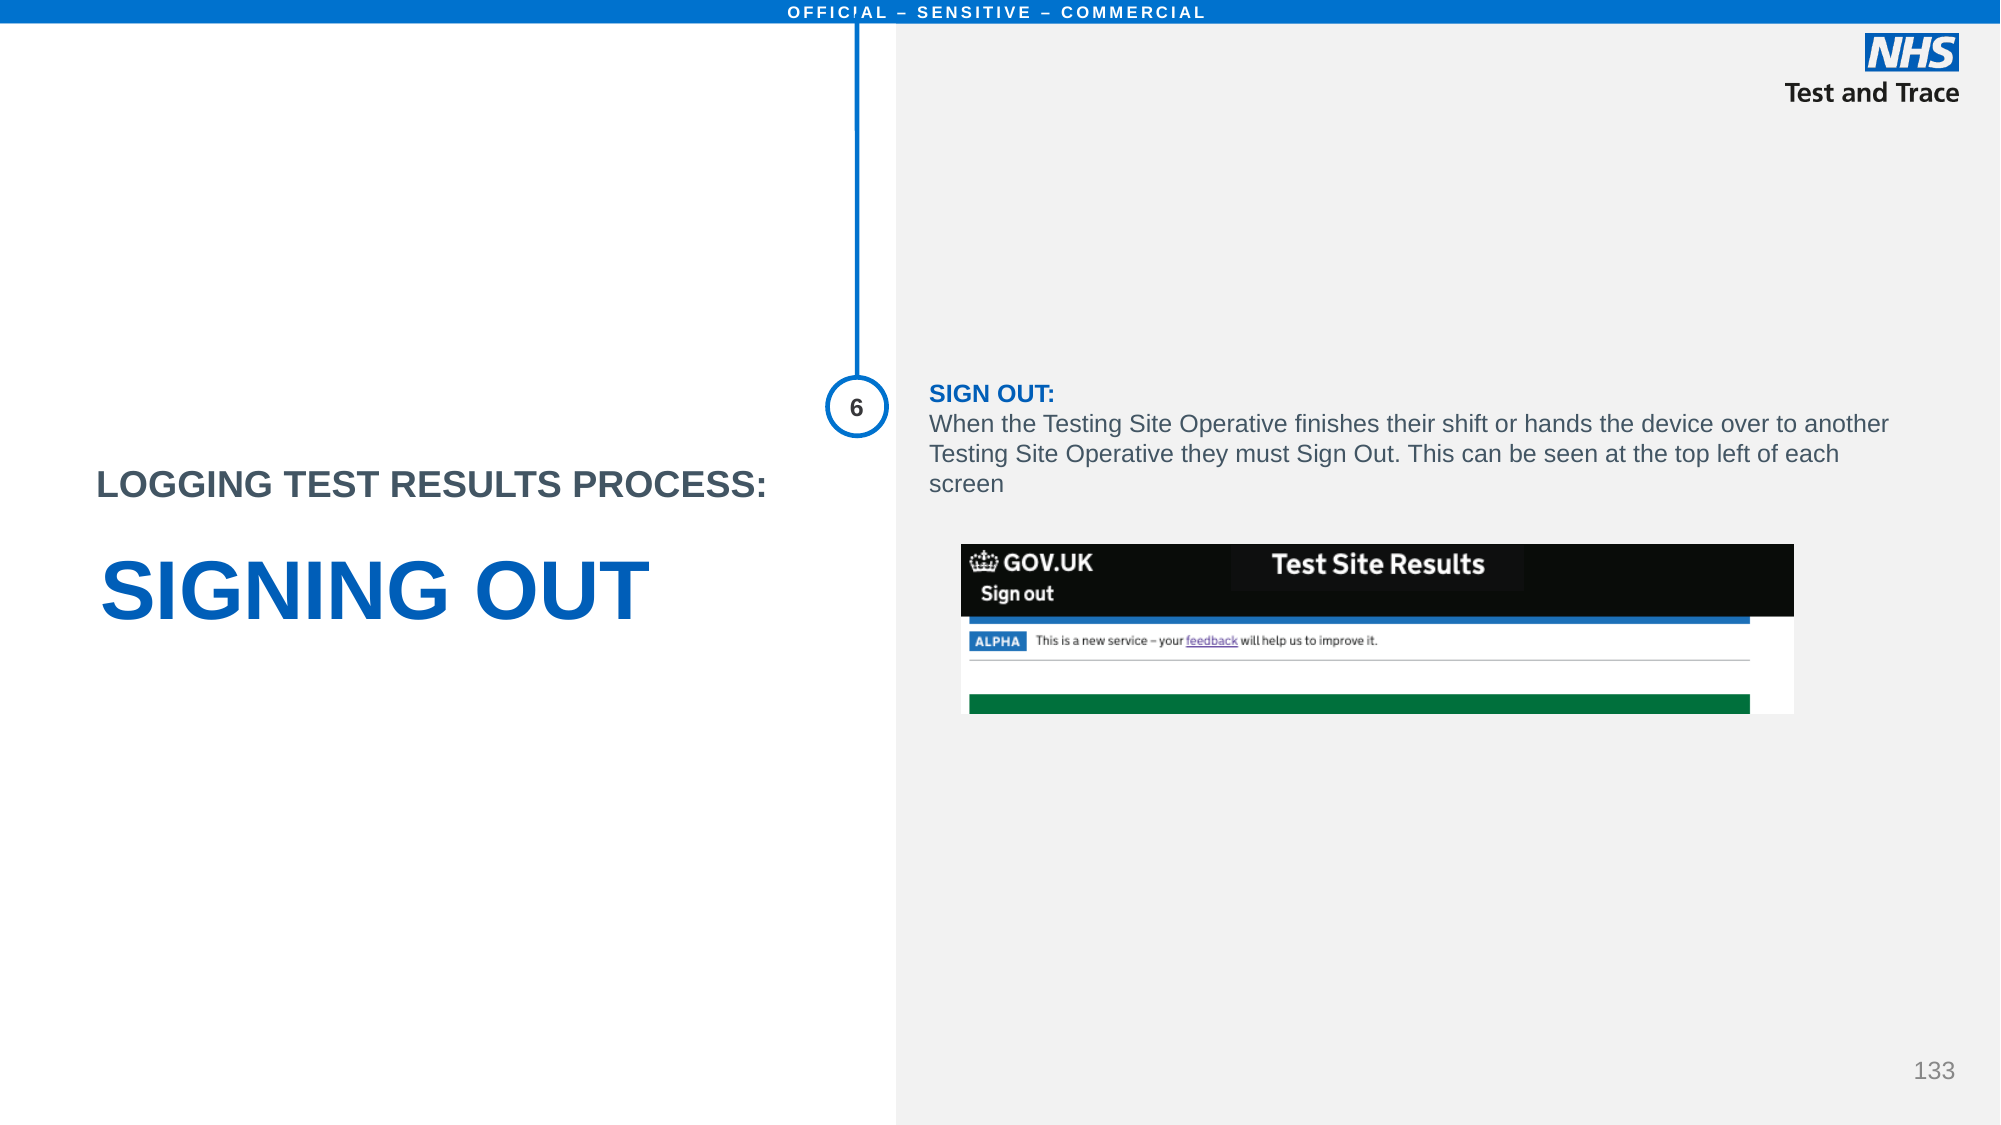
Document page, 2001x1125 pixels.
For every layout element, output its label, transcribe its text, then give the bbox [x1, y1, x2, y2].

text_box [960, 544, 1795, 714]
text_box LOGGING TEST RESULTS PROCESS: [81, 452, 904, 513]
picture [1785, 33, 1959, 102]
title SIGNING OUT [0, 0, 897, 1125]
text_box SIGN OUT: When the Testing Site Operative finishes their shift or hands the device over to another Testing Site Operative they must Sign Out. This can be seen at the top left of each screen [928, 376, 1898, 496]
text_box 6 [826, 376, 856, 437]
text_box 6 [858, 376, 888, 437]
